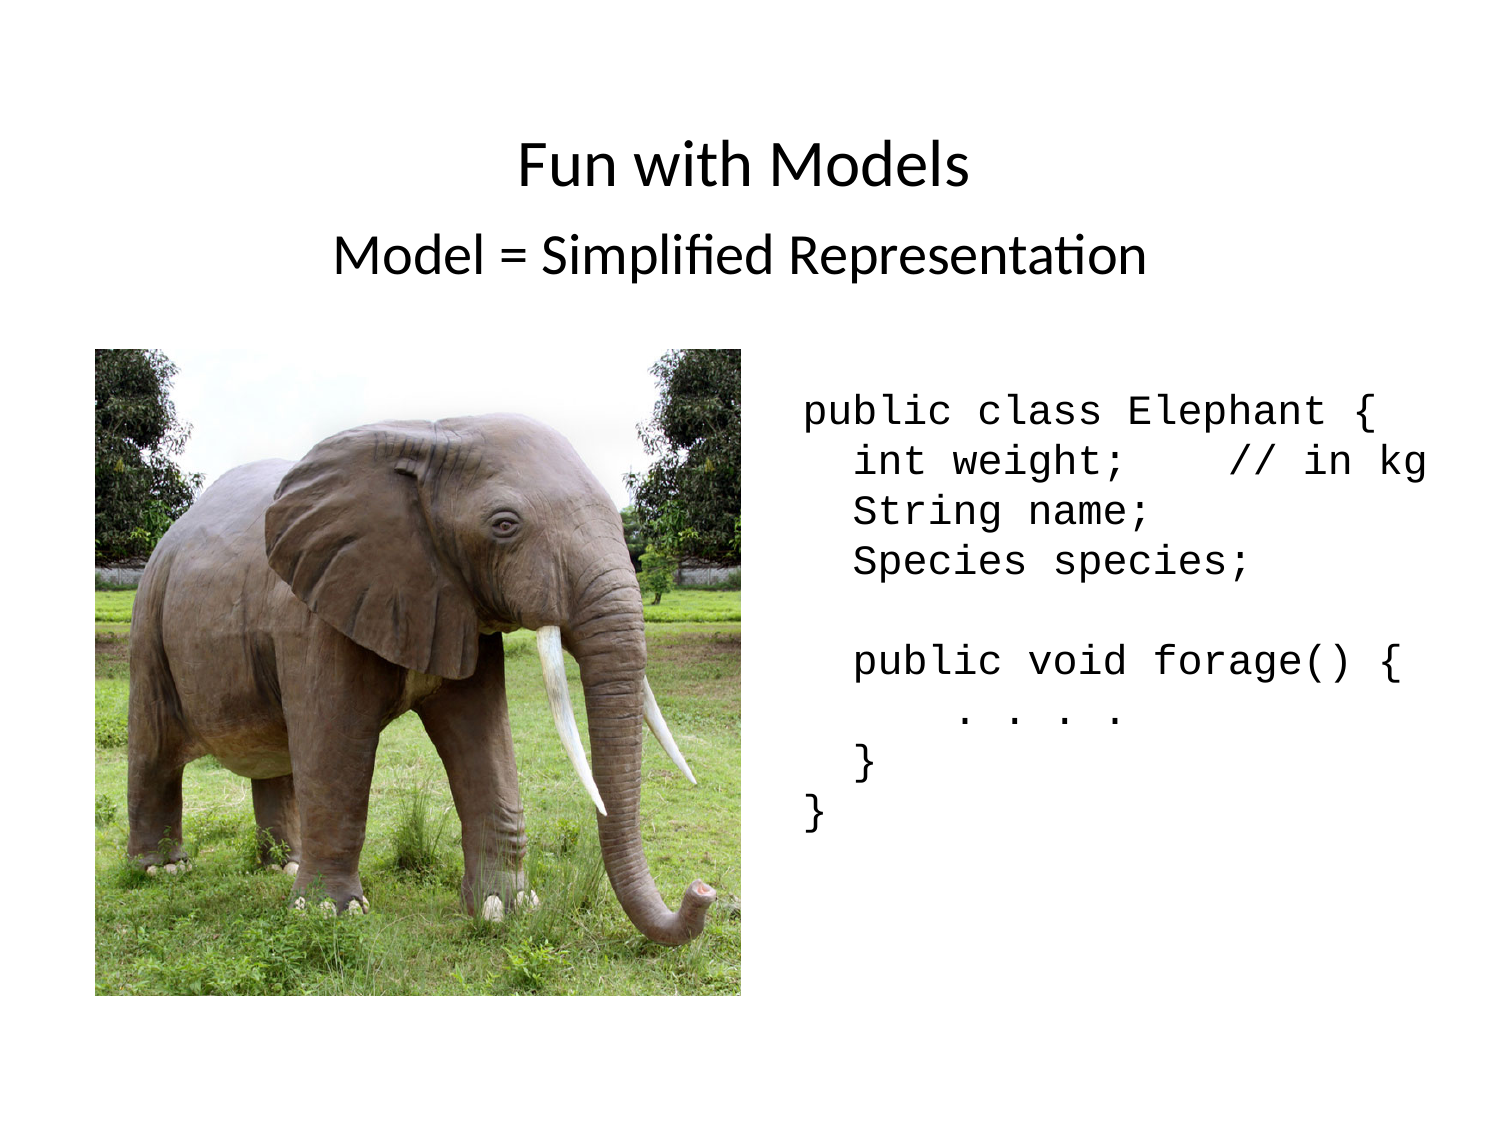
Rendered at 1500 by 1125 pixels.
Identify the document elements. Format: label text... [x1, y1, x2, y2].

text_box public class Elephant { int weight; // in kg String name; Species species; public void forage() { . . . . } } [787, 375, 1443, 840]
text_box Fun with Models [502, 112, 986, 208]
text_box Model = Simplified Representation [318, 208, 1164, 294]
picture [95, 349, 742, 996]
